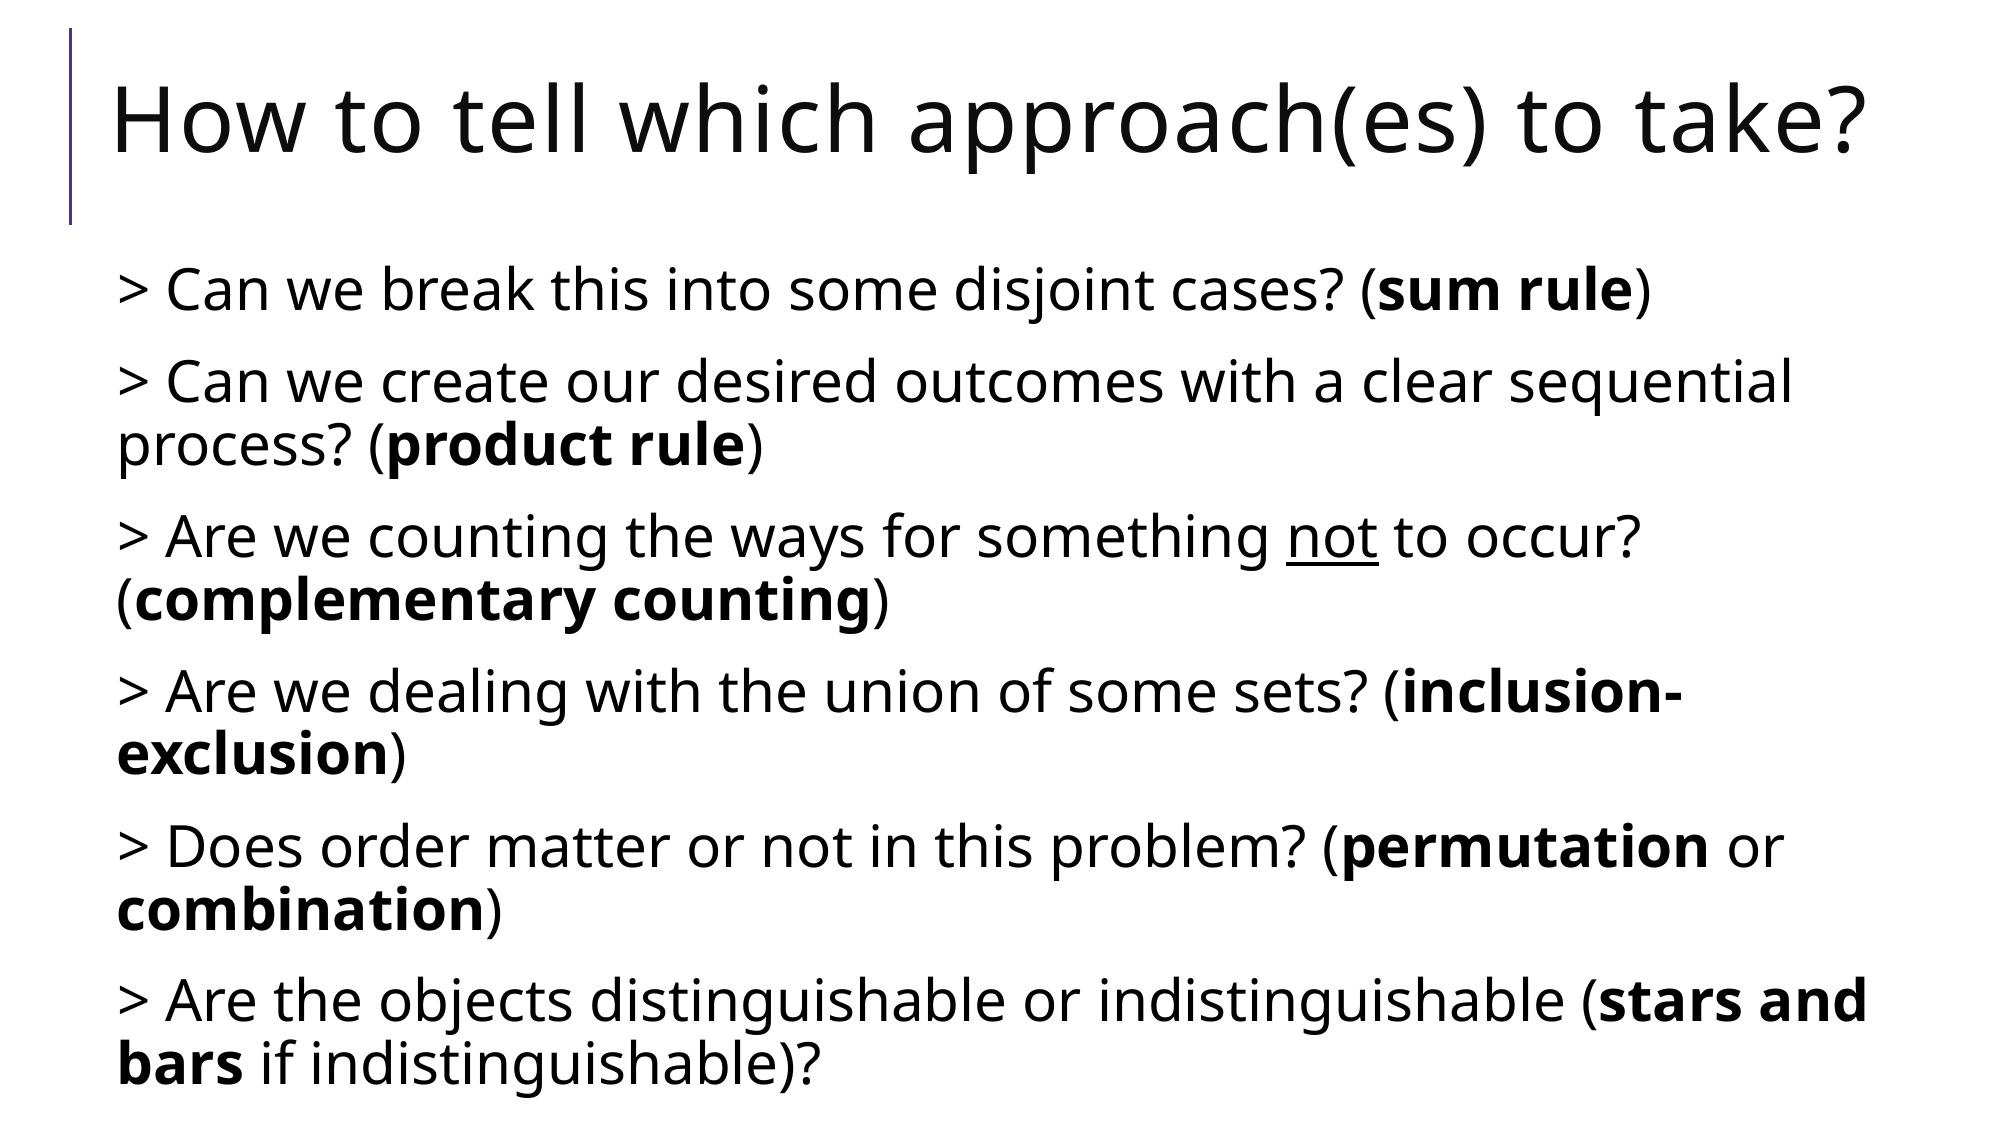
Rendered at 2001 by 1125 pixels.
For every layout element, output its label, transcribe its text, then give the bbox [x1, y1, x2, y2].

list > Can we break this into some disjoint cases? (sum rule) > Can we create our desired outcomes with a clear sequential process? (product rule) > Are we counting the ways for something not to occur? (complementary counting) > Are we dealing with the union of some sets? (inclusion-exclusion) > Does order matter or not in this problem? (permutation or combination) > Are the objects distinguishable or indistinguishable (stars and bars if indistinguishable)? [94, 252, 1930, 1125]
title How to tell which approach(es) to take? [94, 43, 1930, 210]
